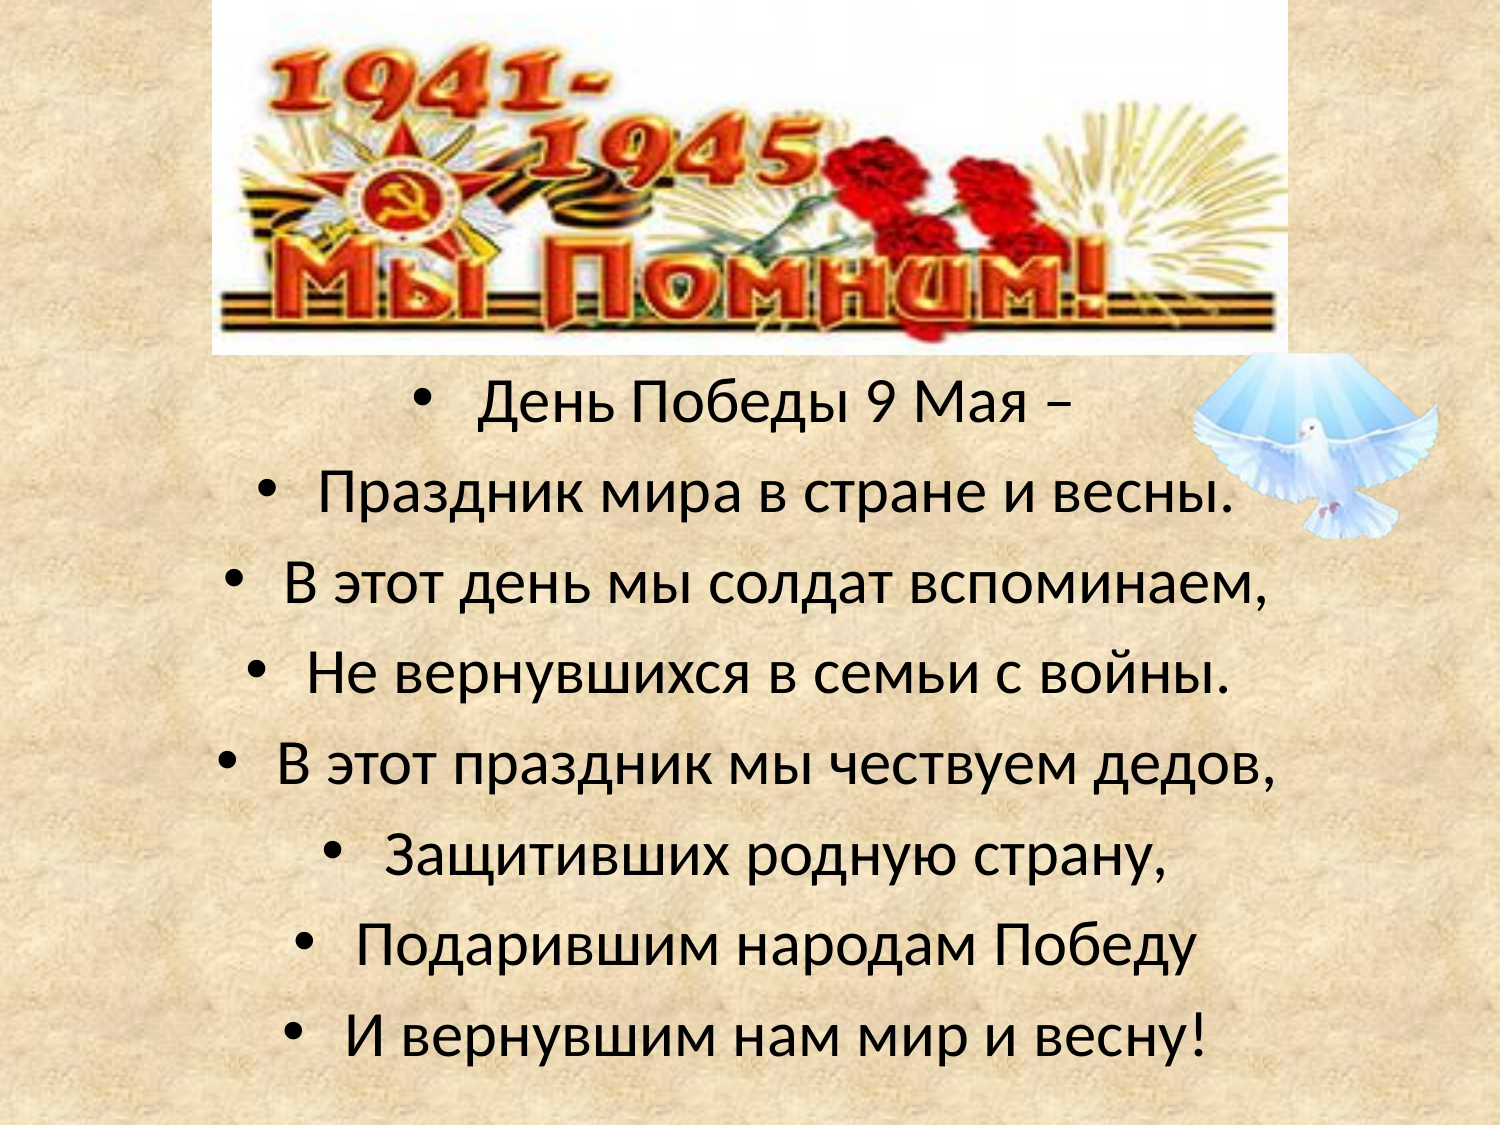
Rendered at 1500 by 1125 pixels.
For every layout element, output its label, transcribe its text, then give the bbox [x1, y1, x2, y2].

list День Победы 9 Мая – Праздник мира в стране и весны. В этот день мы солдат вспоминаем, Не вернувшихся в семьи с войны. В этот праздник мы чествуем дедов, Защитивших родную страну, Подарившим народам Победу И вернувшим нам мир и весну! [75, 349, 1425, 1083]
picture [0, 0, 1500, 1125]
